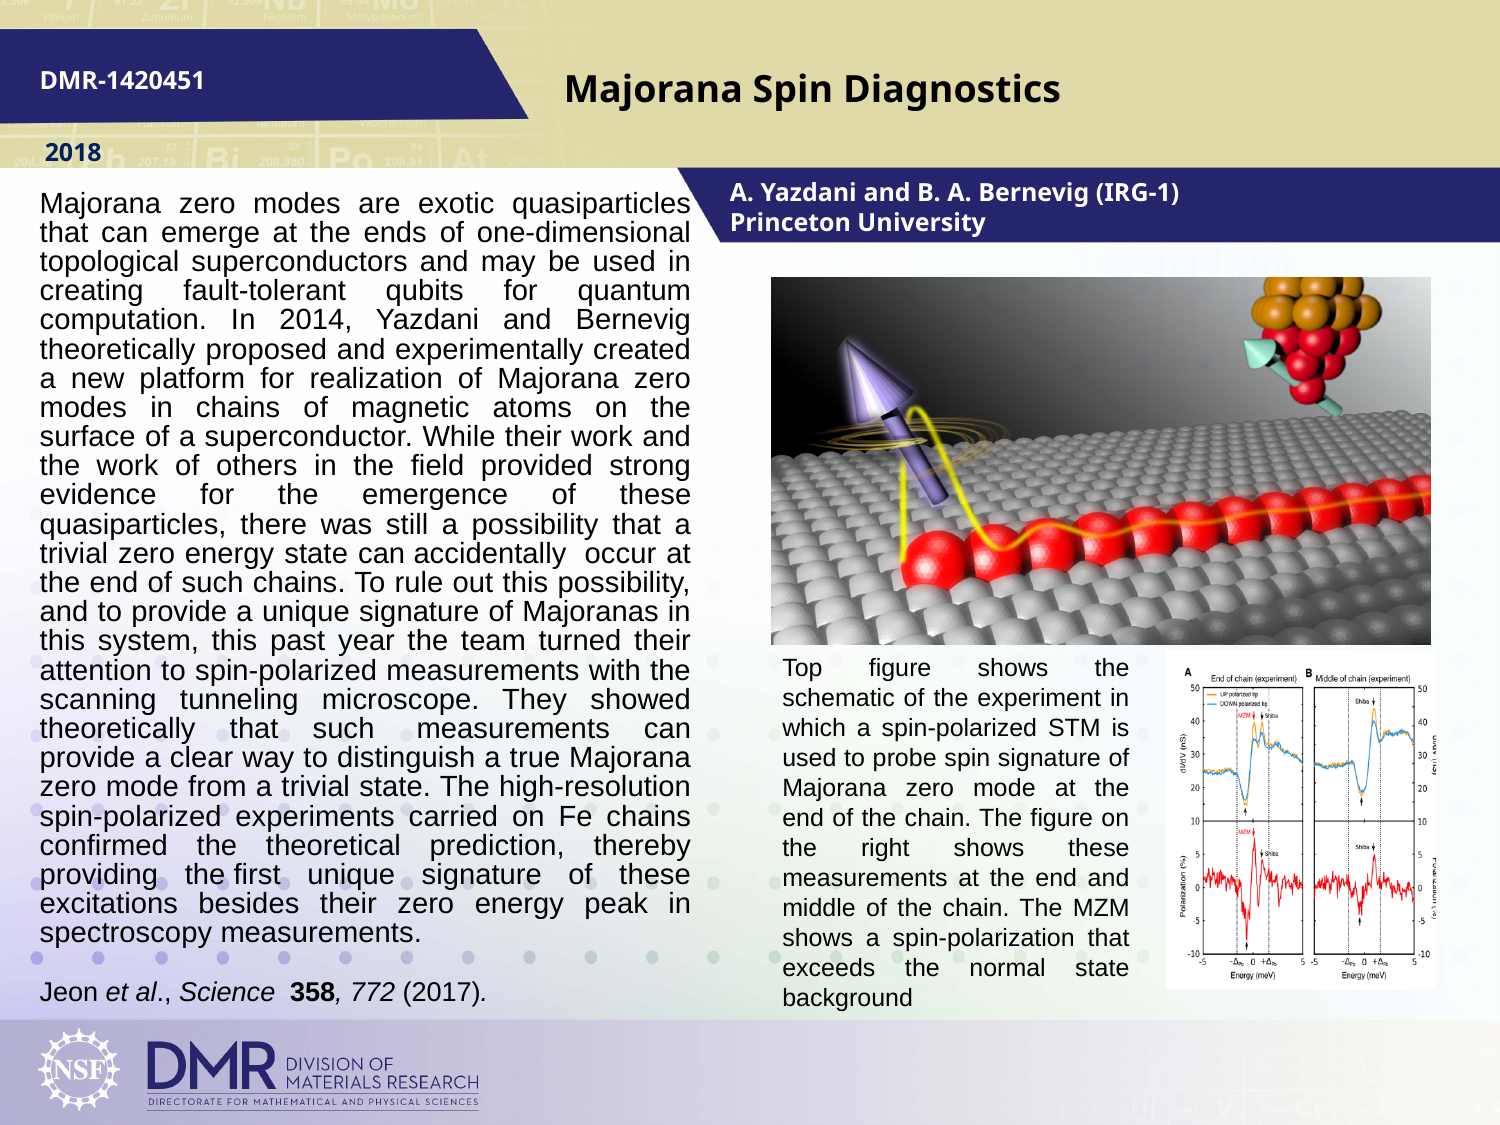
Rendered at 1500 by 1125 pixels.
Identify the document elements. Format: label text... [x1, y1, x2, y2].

text_box 2018 [30, 128, 169, 174]
picture [0, 0, 1500, 1125]
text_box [766, 277, 1437, 1024]
text_box DMR-1420451 [24, 57, 478, 102]
text_box A. Yazdani and B. A. Bernevig (IRG-1) Princeton University [715, 169, 1485, 244]
text_box Majorana zero modes are exotic quasiparticles that can emerge at the ends of one-dimensional topological superconductors and may be used in creating fault-tolerant qubits for quantum computation. In 2014, Yazdani and Bernevig theoretically proposed and experimentally created a new platform for realization of Majorana zero modes in chains of magnetic atoms on the surface of a superconductor. While their work and the work of others in the field provided strong evidence for the emergence of these quasiparticles, there was still a possibility that a trivial zero energy state can accidentally occur at the end of such chains. To rule out this possibility, and to provide a unique signature of Majoranas in this system, this past year the team turned their attention to spin-polarized measurements with the scanning tunneling microscope. They showed theoretically that such measurements can provide a clear way to distinguish a true Majorana zero mode from a trivial state. The high-resolution spin-polarized experiments carried on Fe chains confirmed the theoretical prediction, thereby providing the first unique signature of these excitations besides their zero energy peak in spectroscopy measurements. Jeon et al., Science 358, 772 (2017). [24, 182, 707, 1015]
title Majorana Spin Diagnostics [548, 18, 1500, 150]
